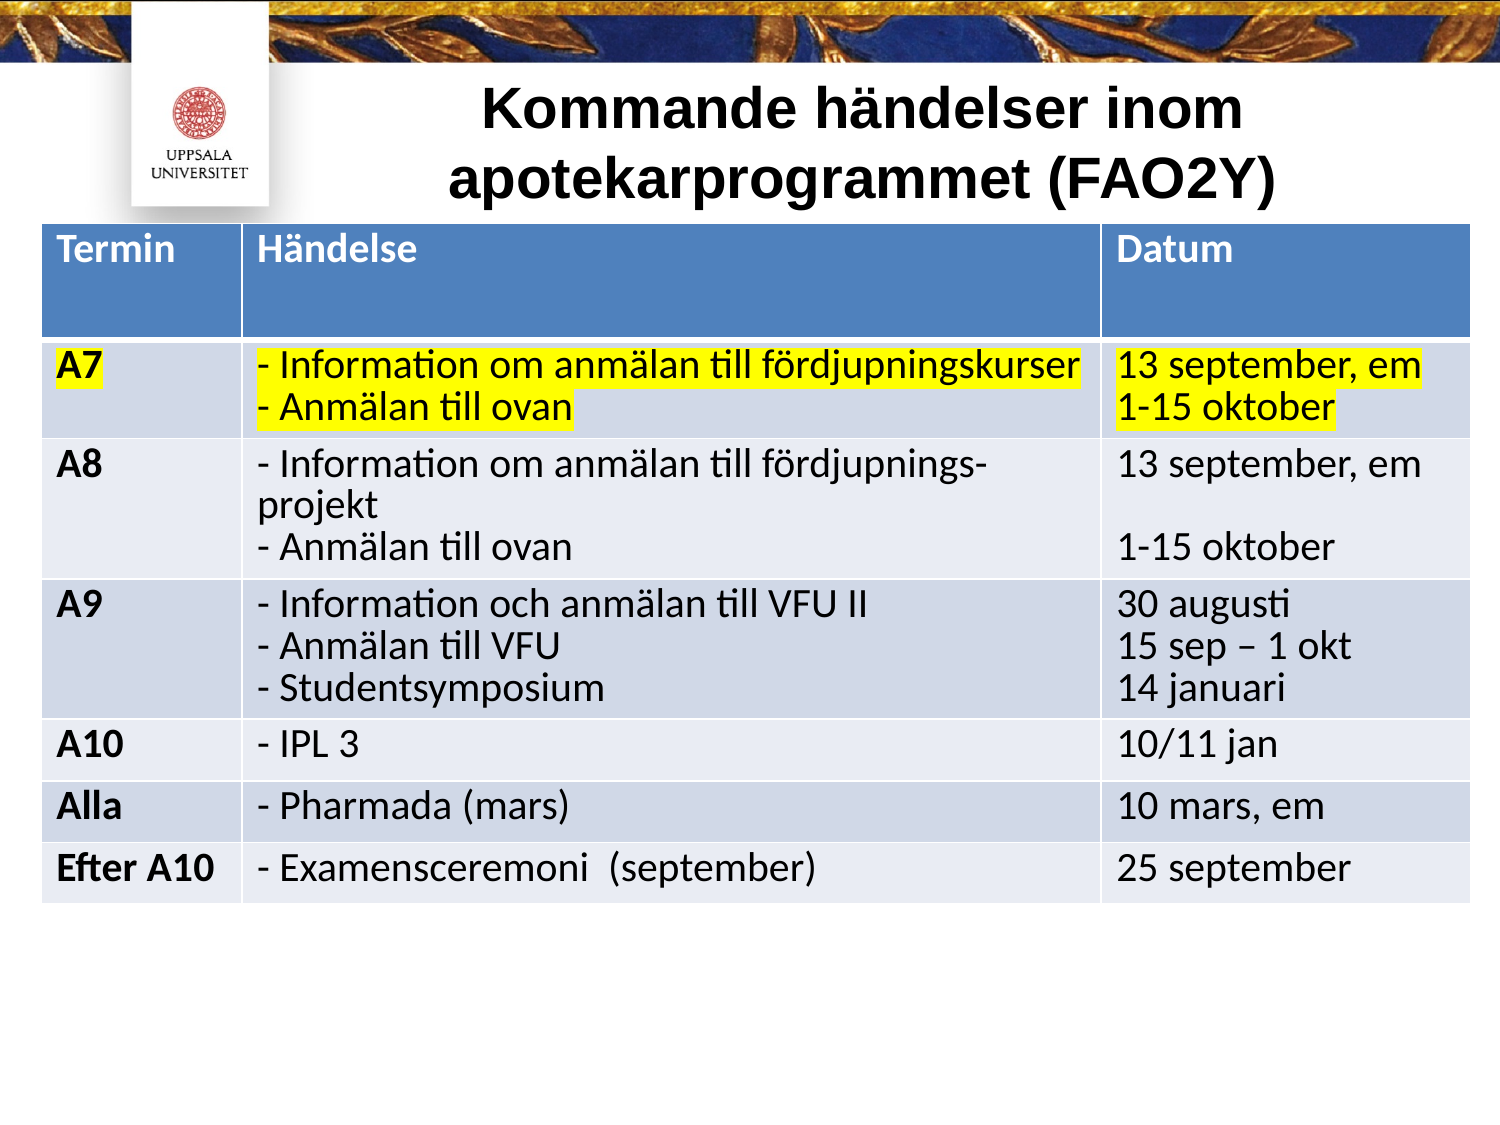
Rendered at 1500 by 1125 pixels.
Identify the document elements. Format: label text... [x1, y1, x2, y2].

table_cell A10 [42, 720, 241, 780]
picture [0, 0, 1500, 1125]
table_cell 30 augusti 15 sep – 1 okt 14 januari [1102, 580, 1470, 718]
table_cell 10/11 jan [1102, 720, 1470, 780]
table_cell - Pharmada (mars) [243, 782, 1100, 842]
table_header Datum [1102, 224, 1470, 337]
table_header Händelse [243, 224, 1100, 337]
table_cell - Information om anmälan till fördjupnings- projekt - Anmälan till ovan [243, 439, 1100, 578]
table_cell A8 [42, 439, 241, 578]
table_cell 25 september [1102, 843, 1470, 903]
title Kommande händelser inom apotekarprogrammet (FAO2Y) [312, 46, 1414, 223]
table_cell - Information om anmälan till fördjupningskurser - Anmälan till ovan [243, 343, 1100, 438]
table_cell A7 [42, 343, 241, 438]
table_header Termin [42, 224, 241, 337]
table_cell Efter A10 [42, 843, 241, 903]
table_cell 10 mars, em [1102, 782, 1470, 842]
table_cell Alla [42, 782, 241, 842]
table_cell - Examensceremoni (september) [243, 843, 1100, 903]
table_cell - IPL 3 [243, 720, 1100, 780]
table_cell 13 september, em 1-15 oktober [1102, 439, 1470, 578]
table_cell 13 september, em 1-15 oktober [1102, 343, 1470, 438]
table_cell - Information och anmälan till VFU II - Anmälan till VFU - Studentsymposium [243, 580, 1100, 718]
table_cell A9 [42, 580, 241, 718]
